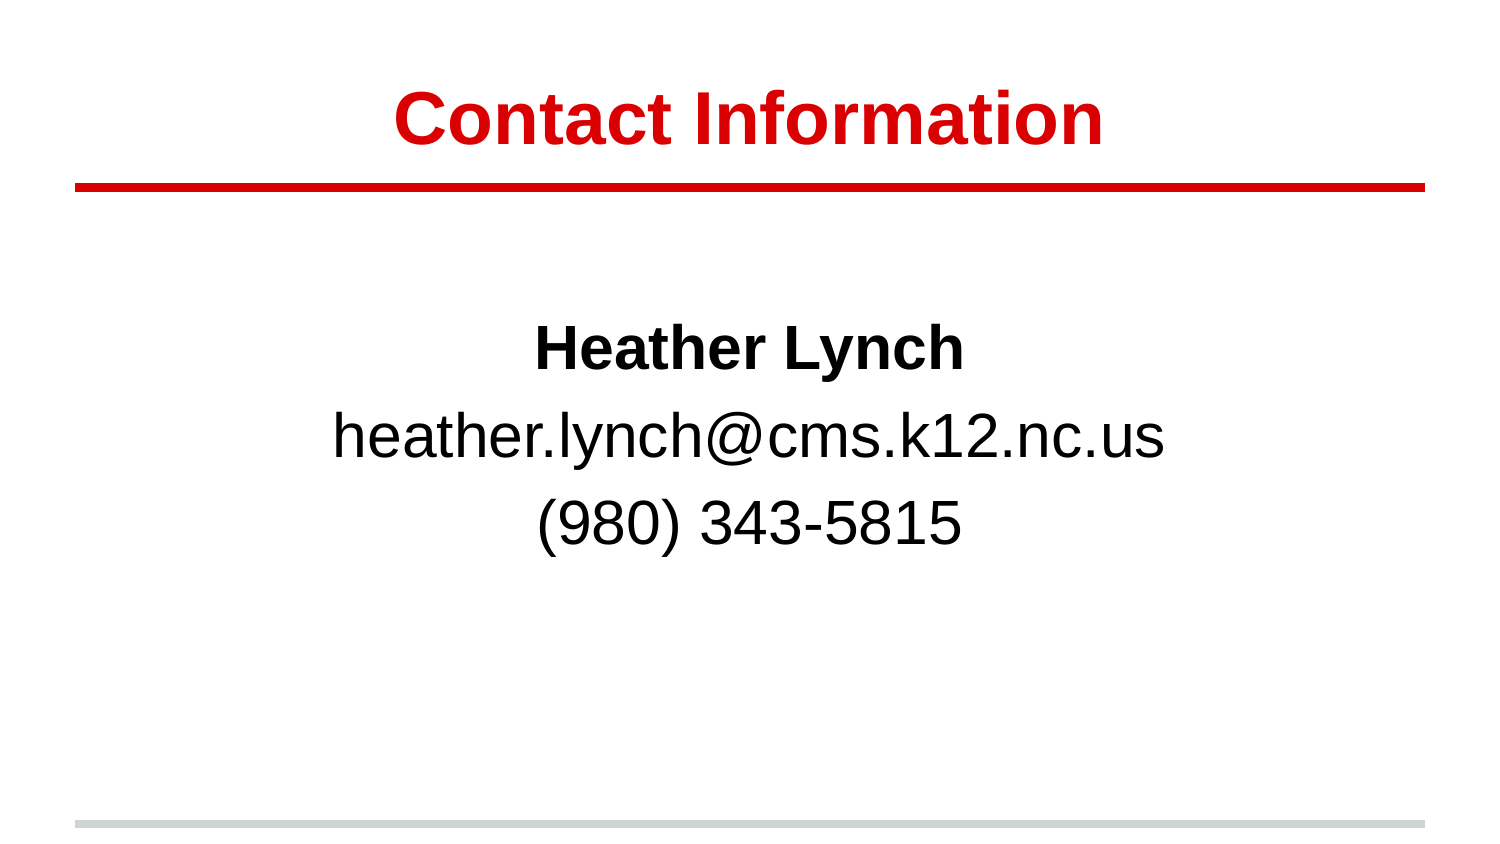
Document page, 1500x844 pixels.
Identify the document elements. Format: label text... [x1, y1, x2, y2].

title Contact Information [75, 33, 1425, 175]
list Heather Lynch heather.lynch@cms.k12.nc.us (980) 343-5815 [75, 292, 1425, 752]
